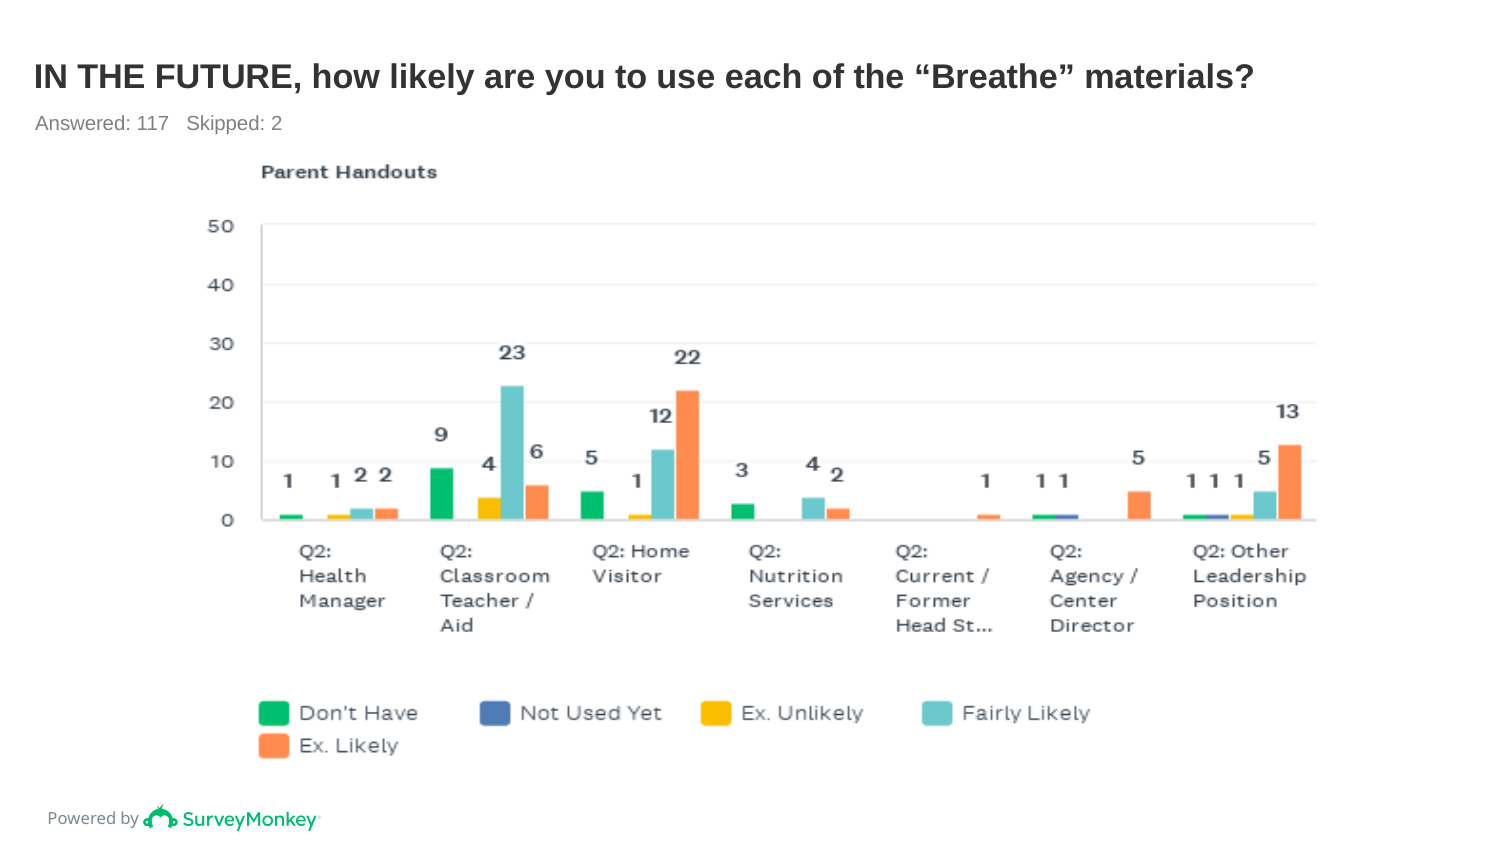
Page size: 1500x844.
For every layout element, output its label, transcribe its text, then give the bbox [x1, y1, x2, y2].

picture [81, 163, 1337, 762]
picture [132, 793, 332, 842]
title IN THE FUTURE, how likely are you to use each of the “Breathe” materials? [18, 13, 1369, 104]
list Answered: 117 Skipped: 2 [20, 102, 1371, 143]
